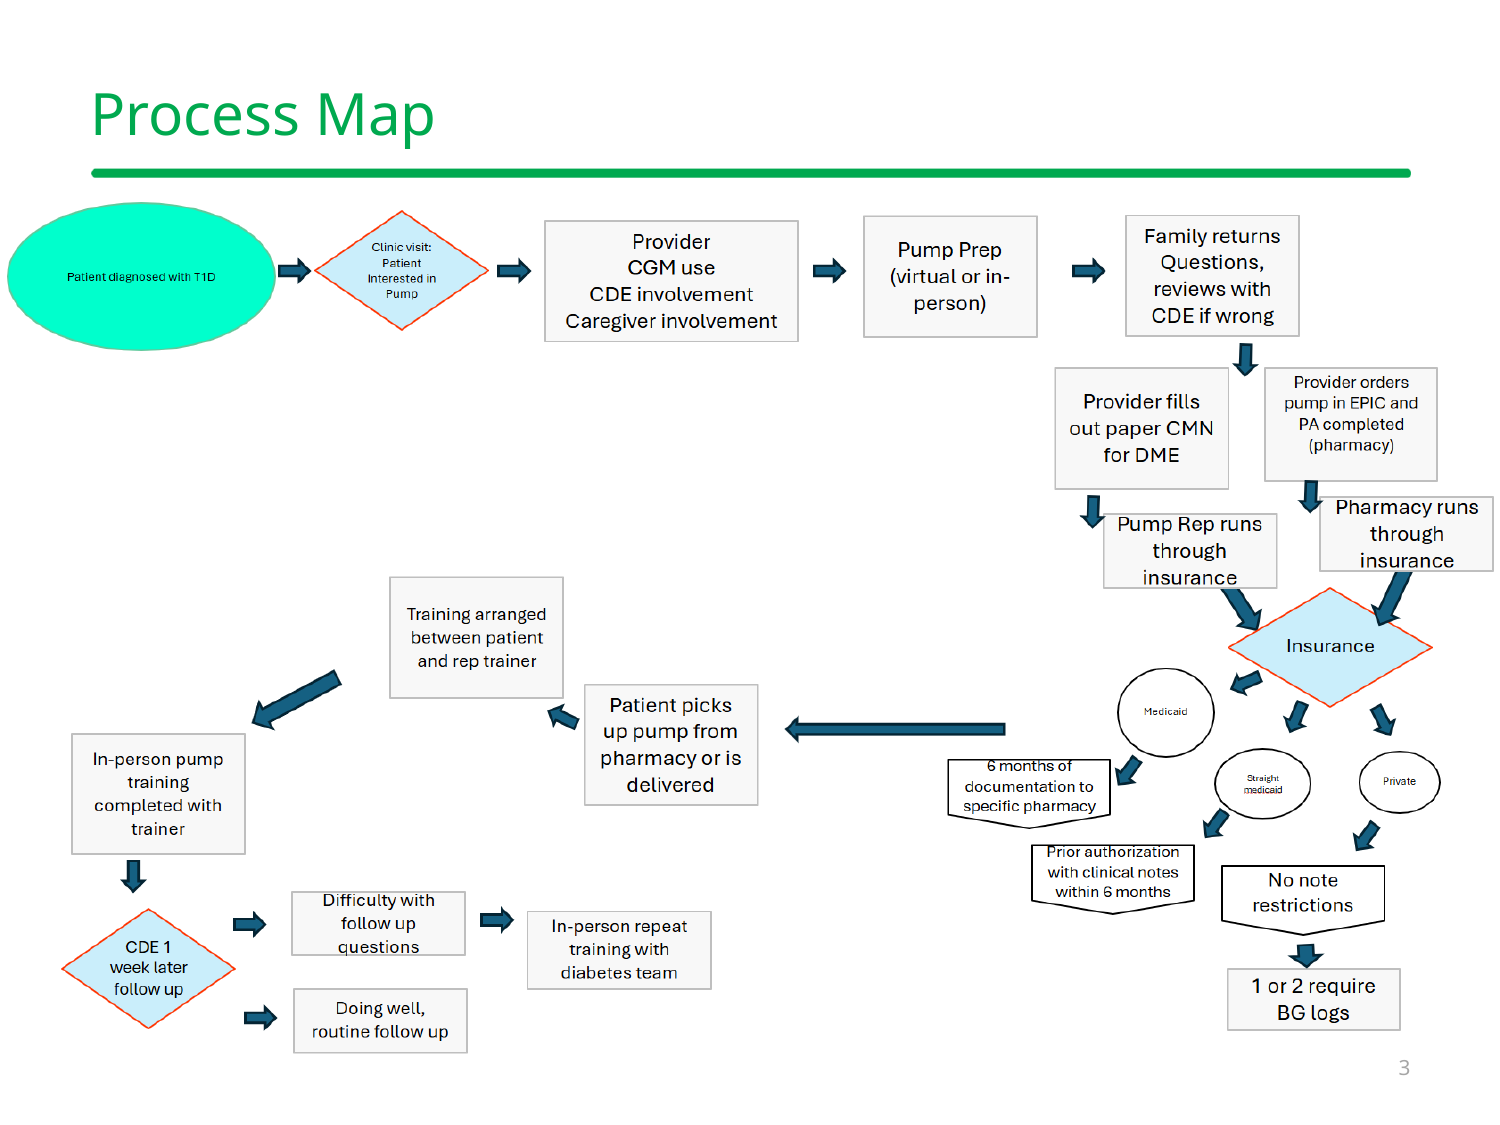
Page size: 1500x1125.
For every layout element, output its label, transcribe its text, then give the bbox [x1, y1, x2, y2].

picture [0, 199, 1500, 1054]
title Process Map [75, 24, 1425, 155]
slide_number 3 [1299, 1063, 1425, 1088]
picture [91, 168, 1411, 178]
